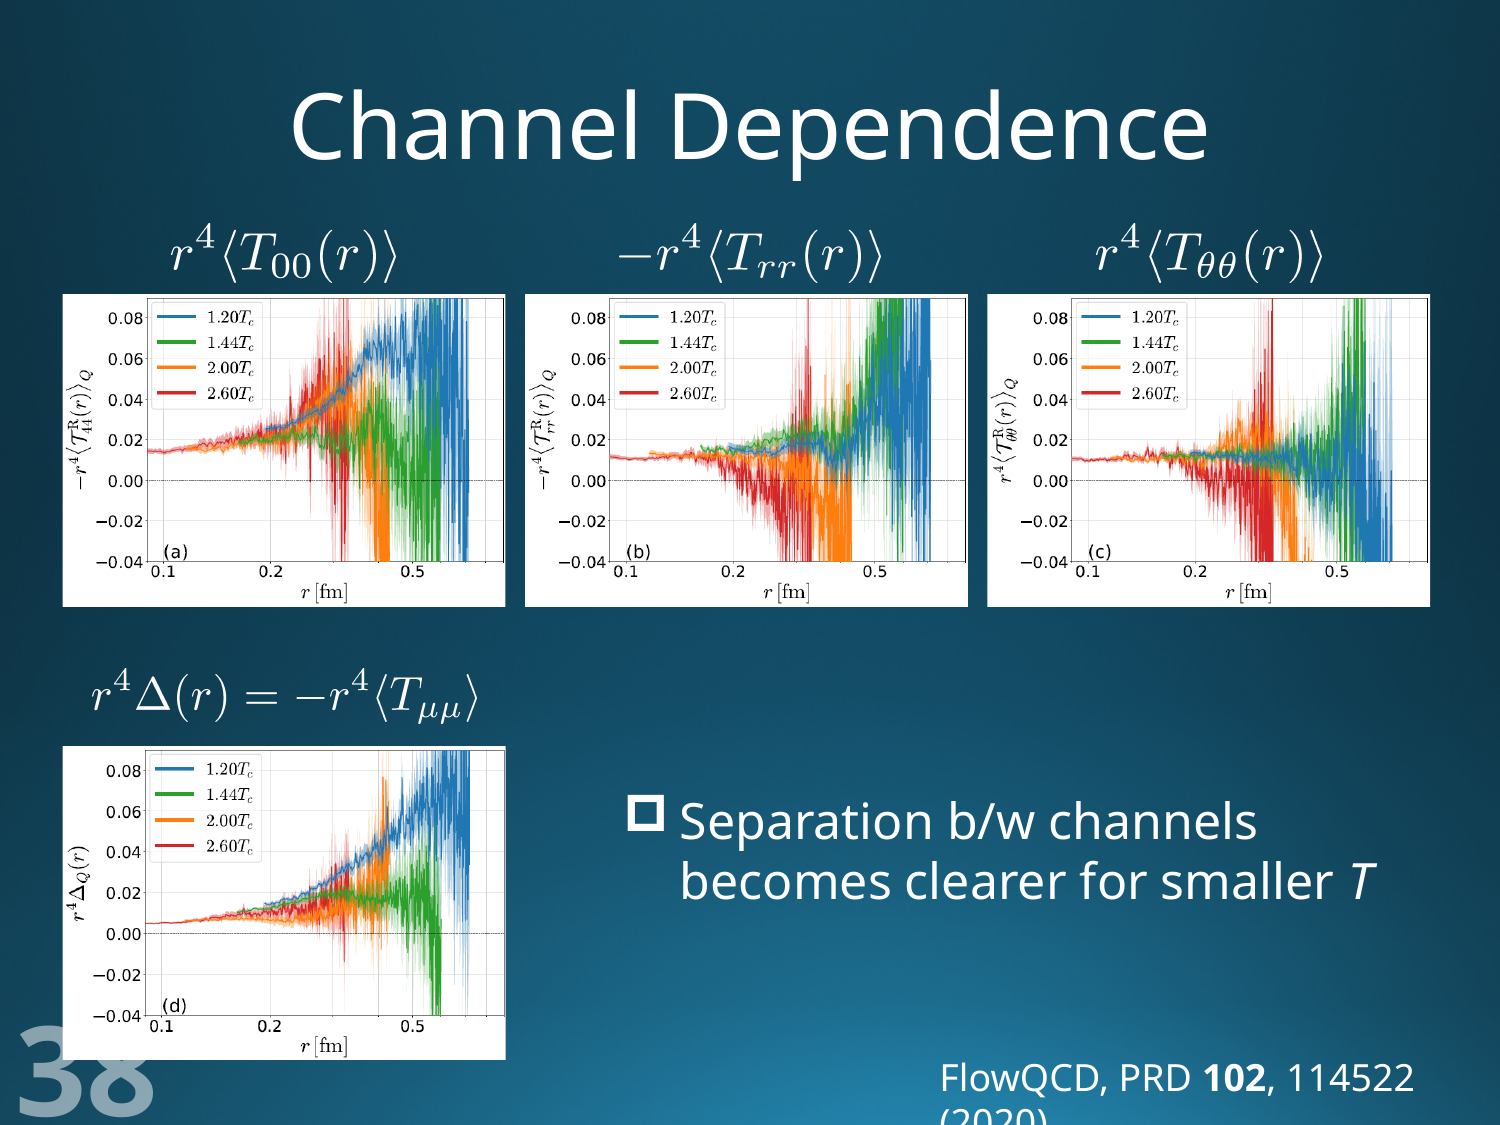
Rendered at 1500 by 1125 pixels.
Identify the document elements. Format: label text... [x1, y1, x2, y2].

slide_number 38 [0, 1046, 338, 1107]
picture [0, 0, 1500, 1125]
title Channel Dependence [103, 21, 1397, 240]
text_box FlowQCD, PRD 102, 114522 (2020) [924, 1046, 1500, 1125]
text_box Separation b/w channels becomes clearer for smaller T [608, 782, 1420, 917]
